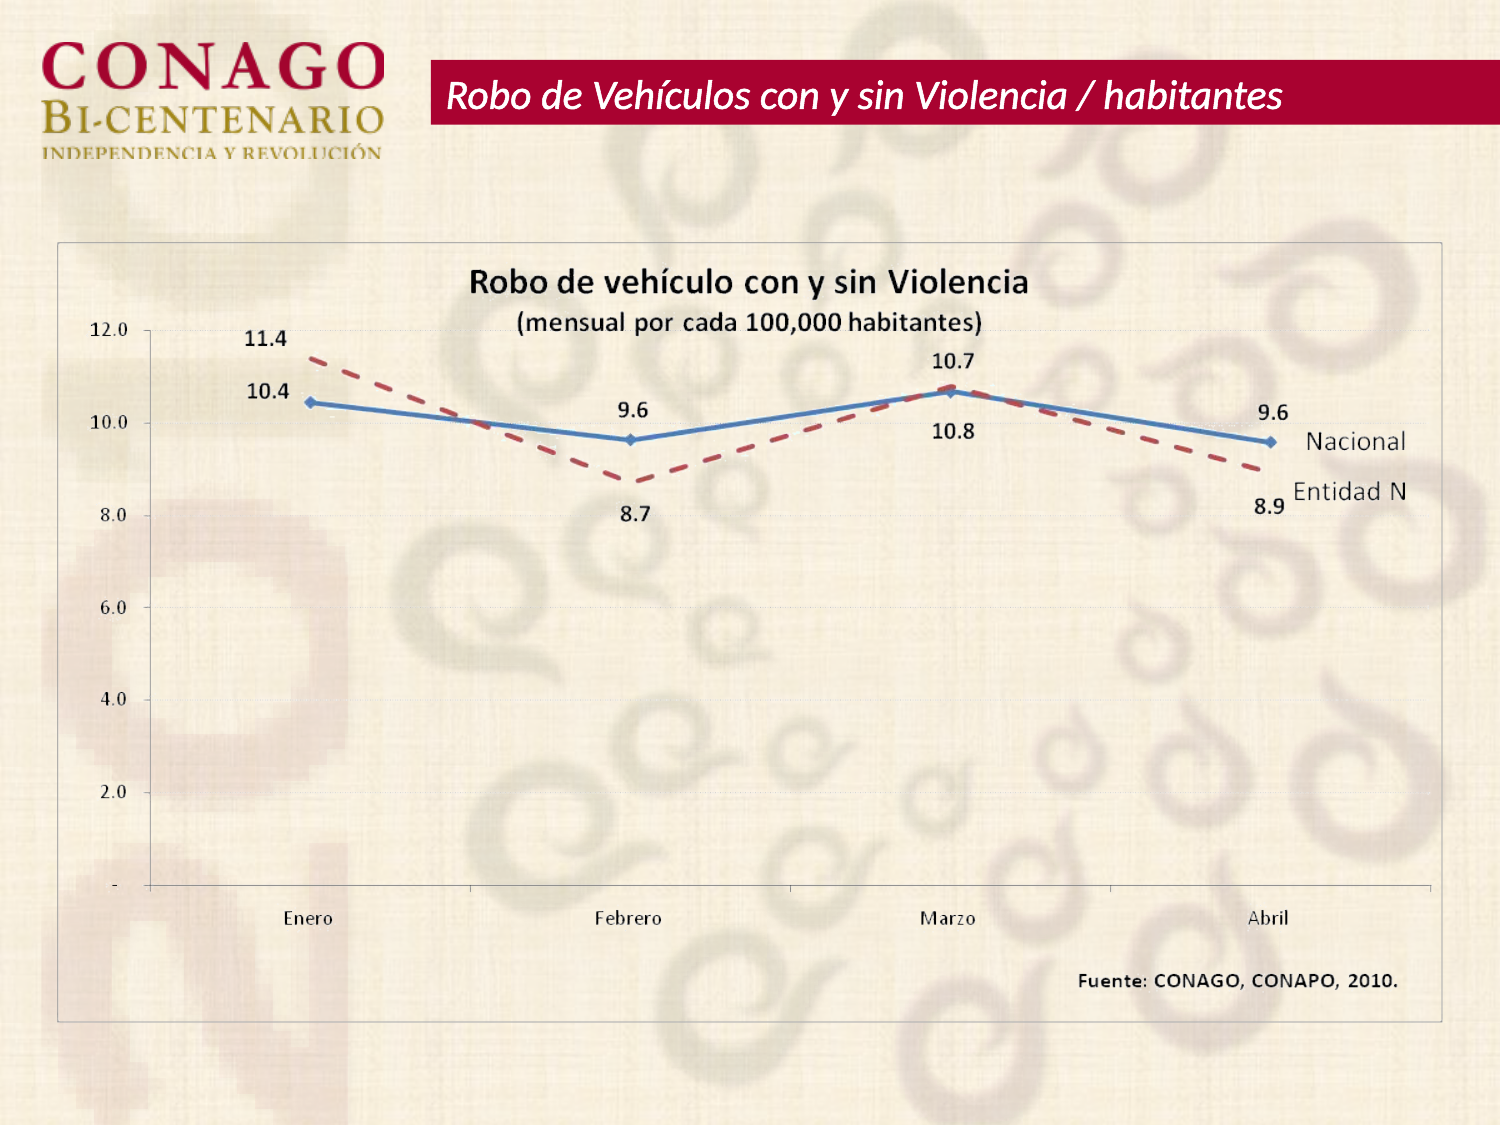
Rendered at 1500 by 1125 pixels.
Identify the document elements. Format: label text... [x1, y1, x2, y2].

text_box Robo de Vehículos con y sin Violencia / habitantes [430, 59, 1500, 125]
picture [56, 241, 1444, 1024]
